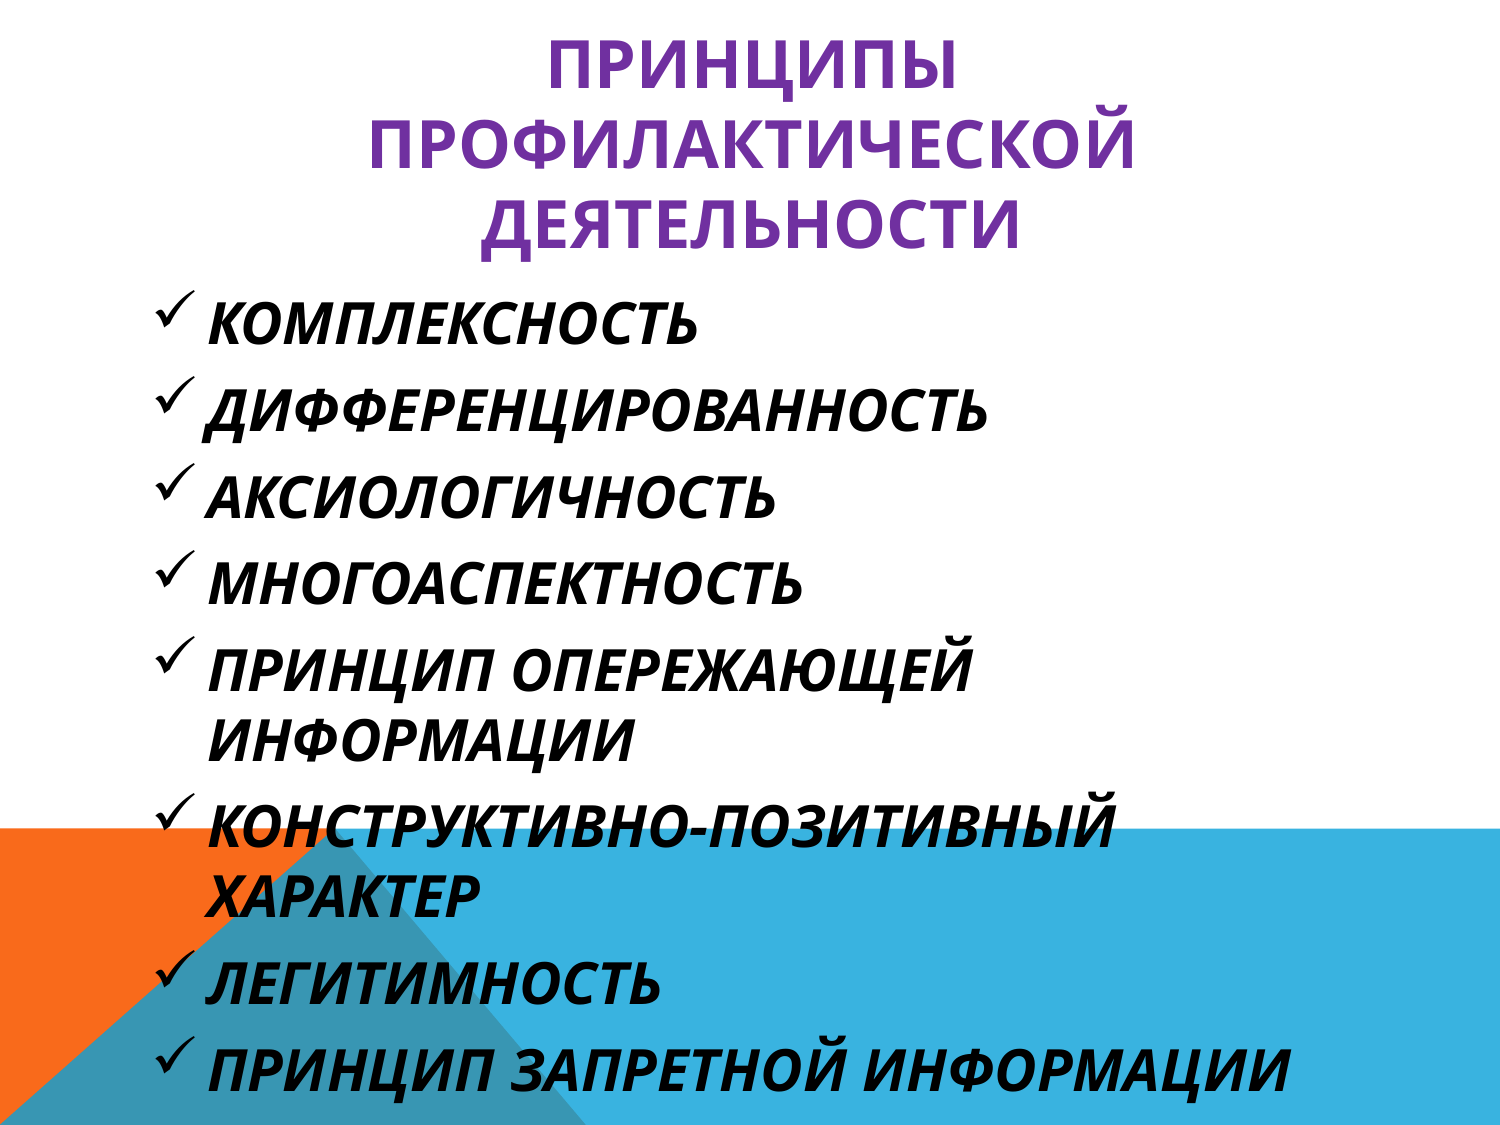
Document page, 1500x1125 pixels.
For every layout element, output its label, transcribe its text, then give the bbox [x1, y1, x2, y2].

list КОМПЛЕКСНОСТЬ ДИФФЕРЕНЦИРОВАННОСТЬ АКСИОЛОГИЧНОСТЬ МНОГОАСПЕКТНОСТЬ ПРИНЦИП ОПЕРЕЖАЮЩЕЙ ИНФОРМАЦИИ КОНСТРУКТИВНО-ПОЗИТИВНЫЙ ХАРАКТЕР ЛЕГИТИМНОСТЬ ПРИНЦИП ЗАПРЕТНОЙ ИНФОРМАЦИИ [135, 278, 1370, 980]
title Принципы профилактической деятельности [135, 101, 1370, 192]
